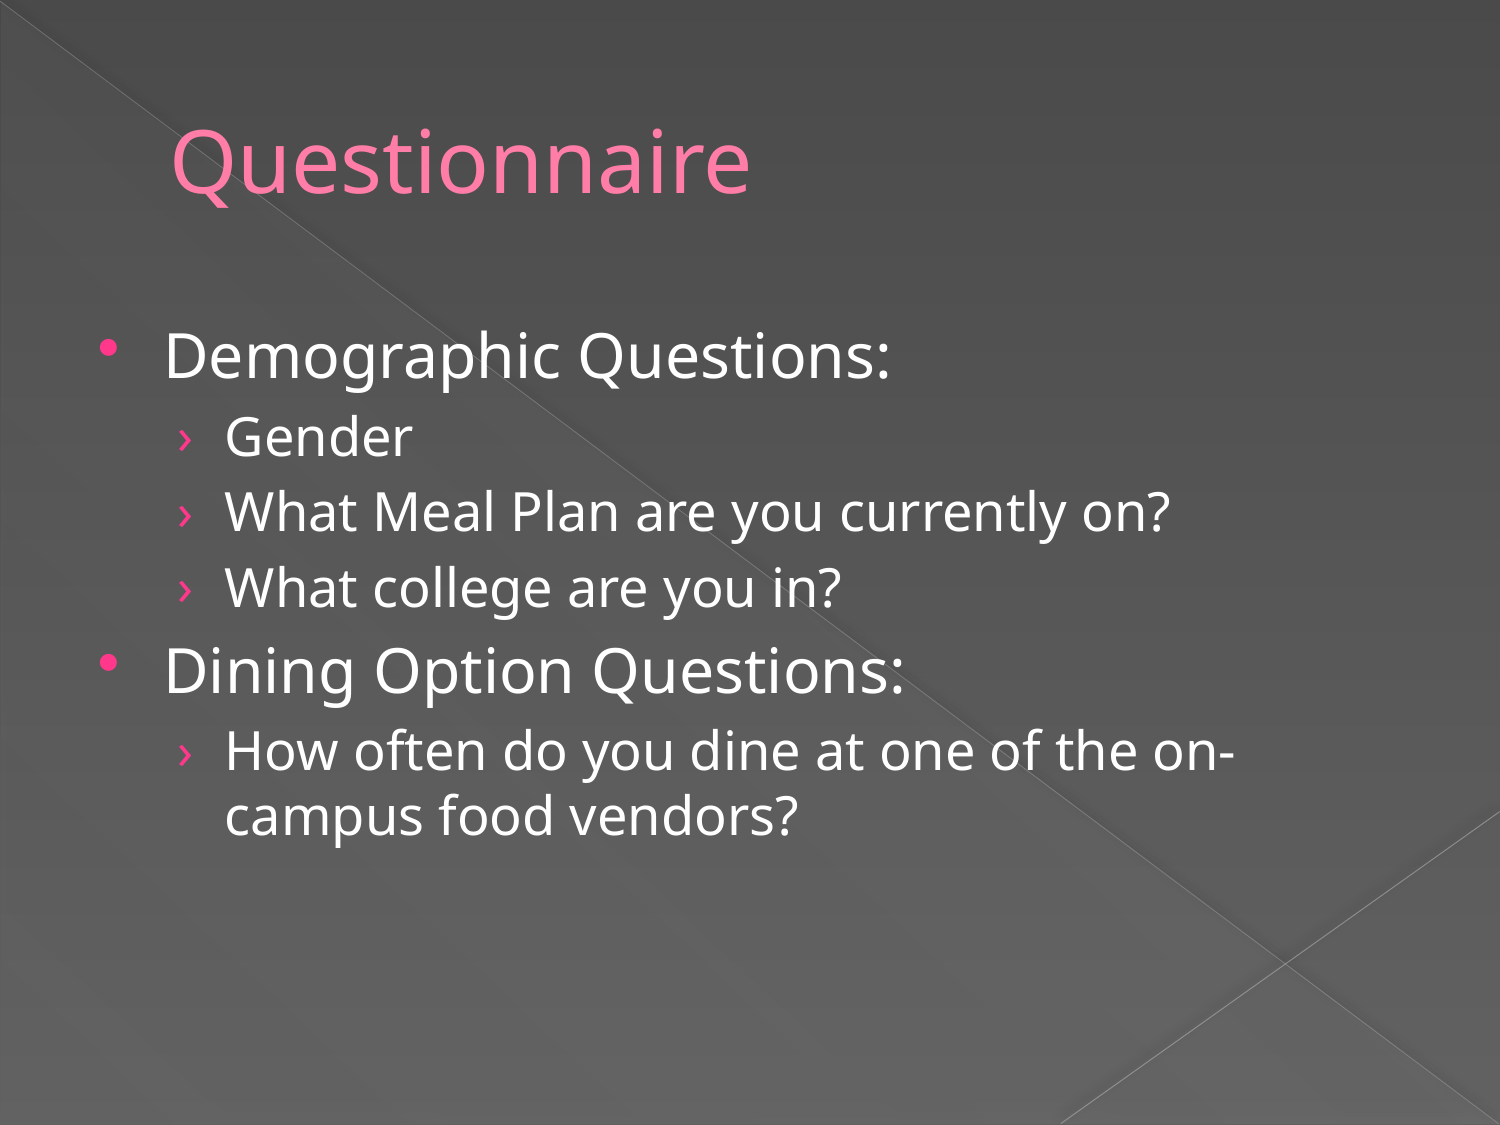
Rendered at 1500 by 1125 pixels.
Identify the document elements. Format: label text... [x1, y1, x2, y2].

list Demographic Questions: Gender What Meal Plan are you currently on? What college are you in? Dining Option Questions: How often do you dine at one of the on-campus food vendors? [75, 308, 1425, 1059]
title Questionnaire [75, 43, 1425, 274]
